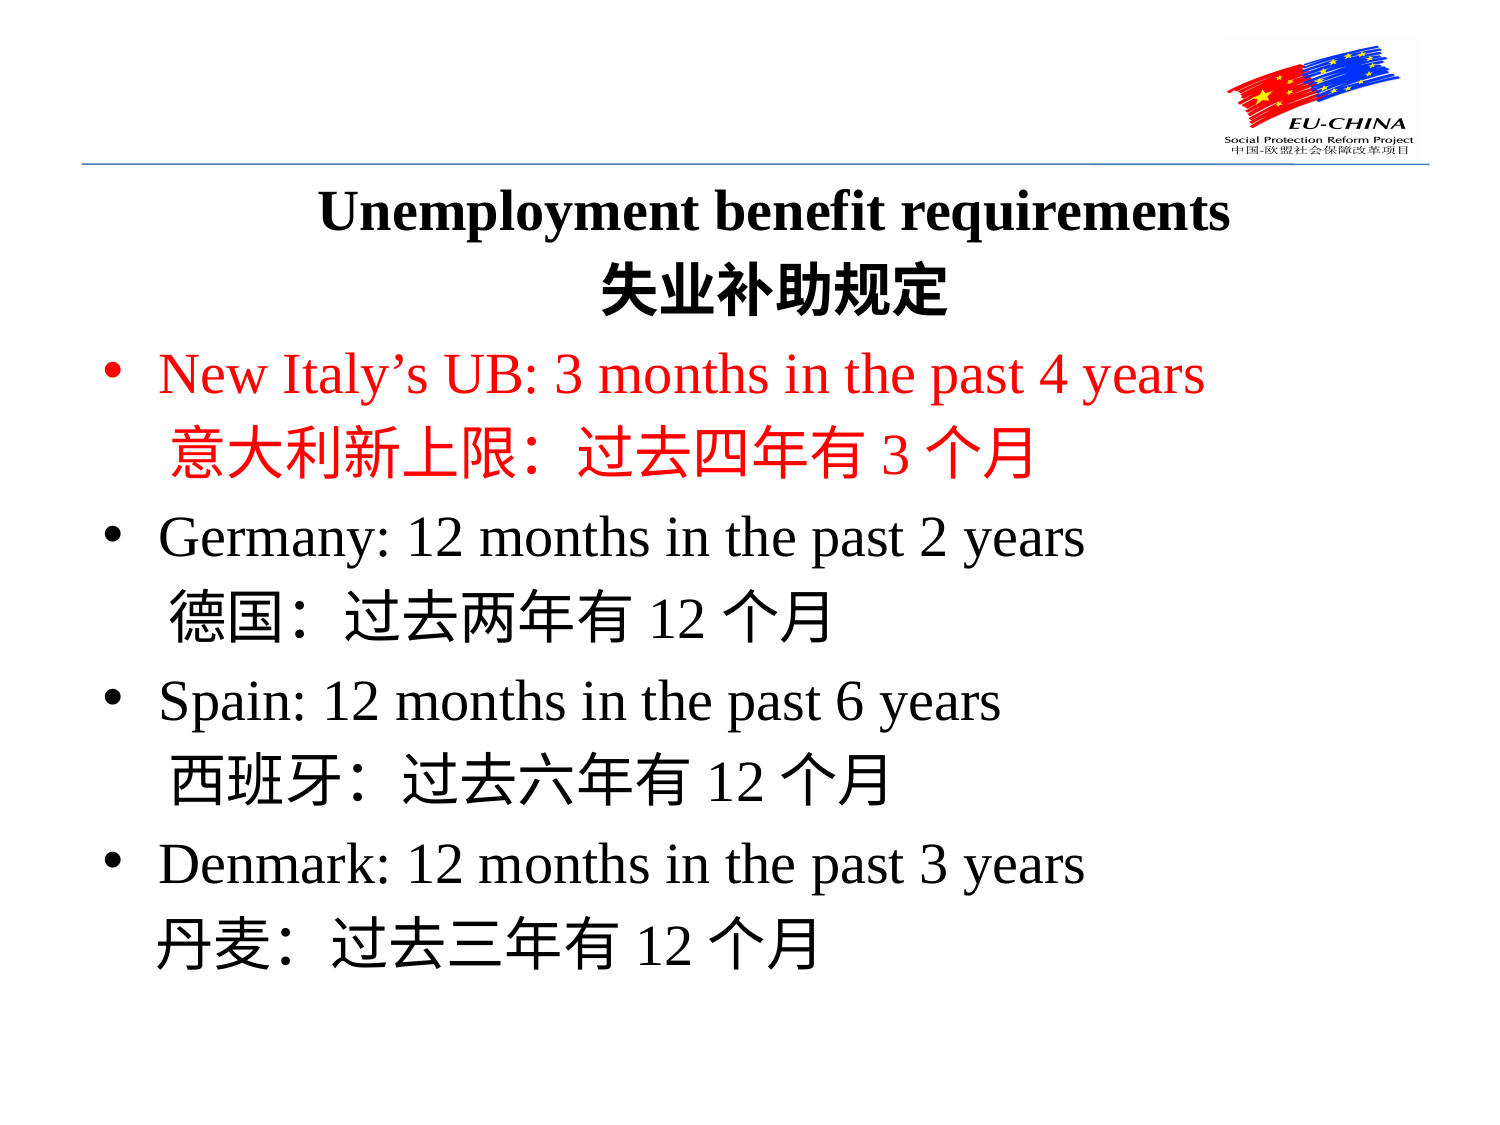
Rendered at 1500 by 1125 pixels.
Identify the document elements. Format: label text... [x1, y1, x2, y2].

list Unemployment benefit requirements 失业补助规定 New Italy’s UB: 3 months in the past 4 years 意大利新上限：过去四年有3个月 Germany: 12 months in the past 2 years 德国：过去两年有12个月 Spain: 12 months in the past 6 years 西班牙：过去六年有12个月 Denmark: 12 months in the past 3 years 丹麦：过去三年有12个月 [87, 164, 1463, 1035]
picture [1218, 35, 1421, 163]
